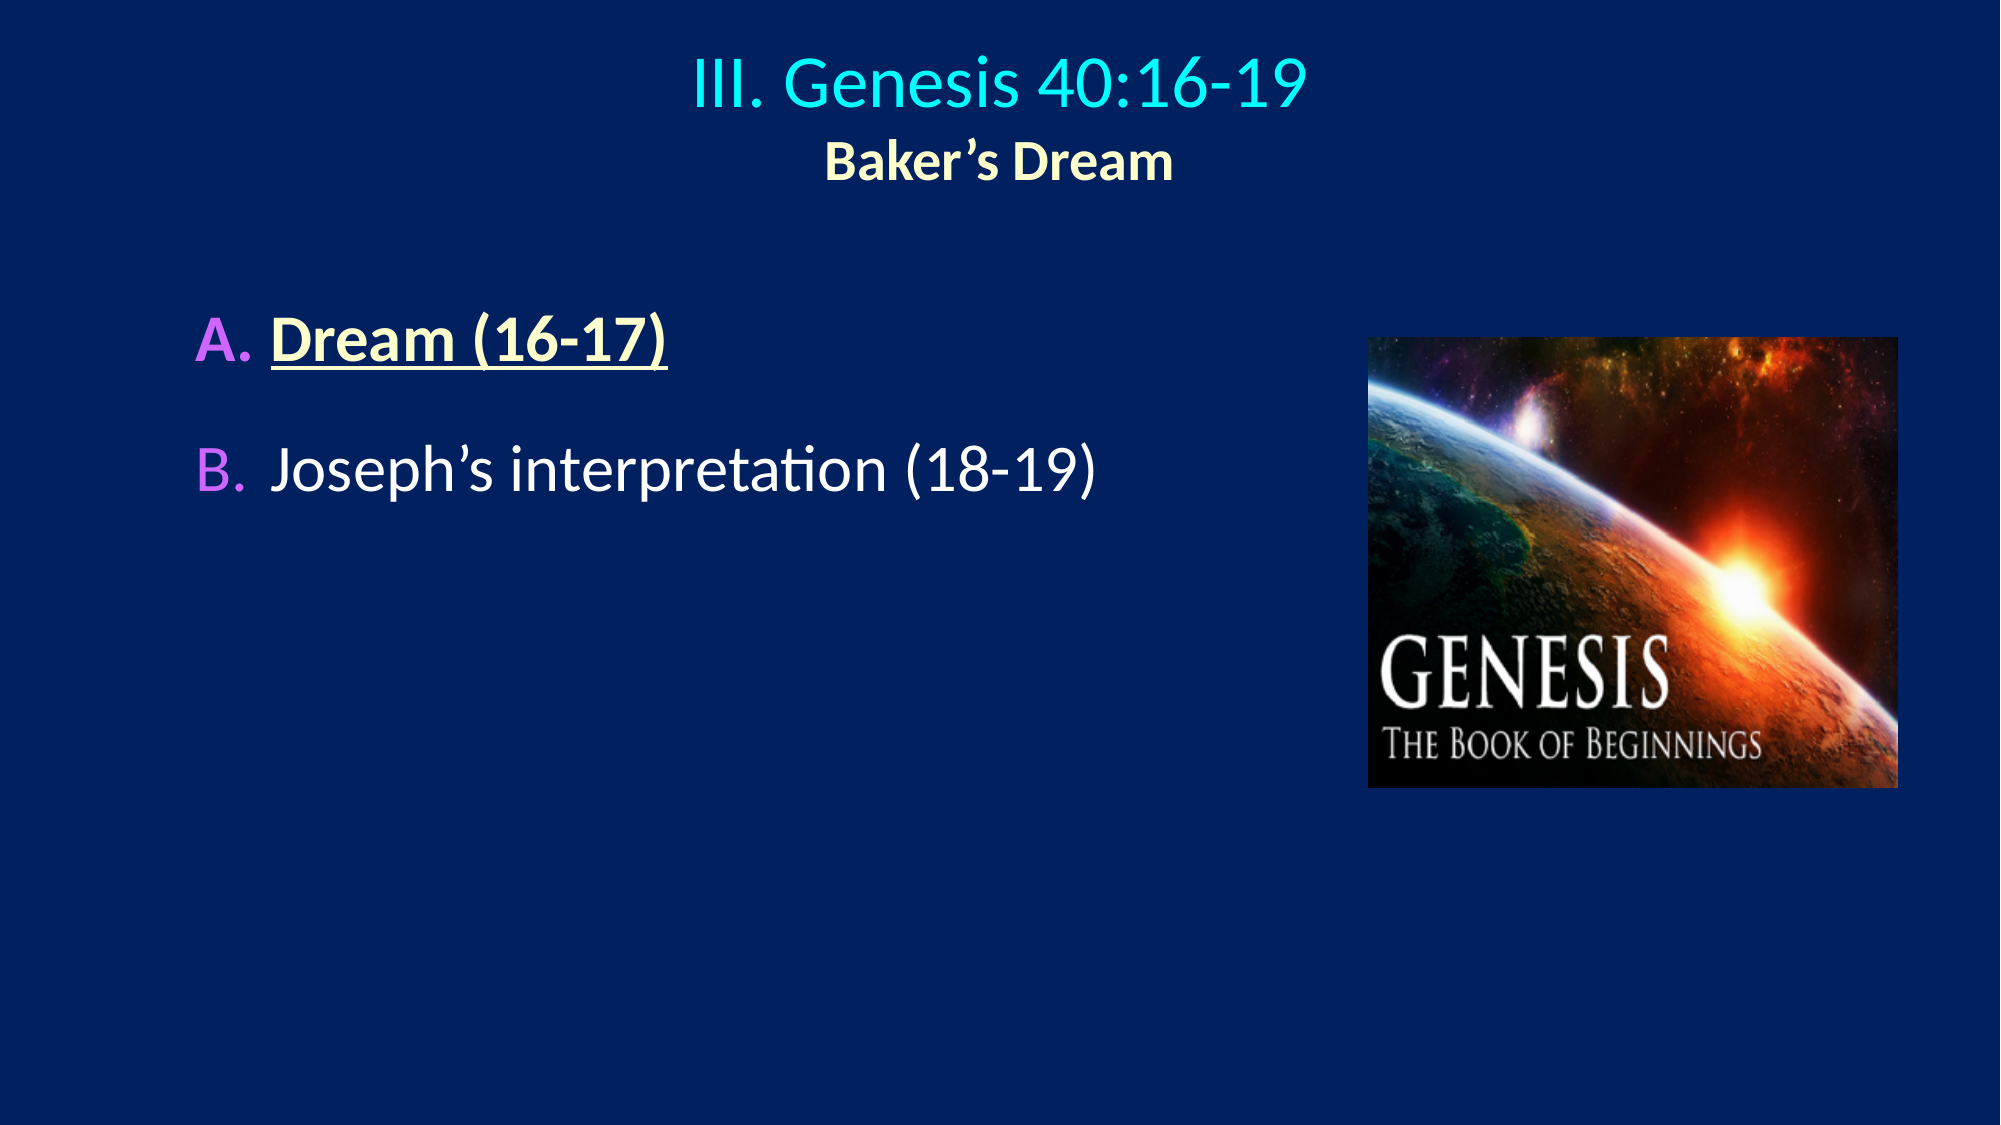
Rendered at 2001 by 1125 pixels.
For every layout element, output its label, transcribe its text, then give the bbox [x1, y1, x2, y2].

title III. Genesis 40:16-19 Baker’s Dream [535, 37, 1464, 188]
list Dream (16-17) Joseph’s interpretation (18-19) [180, 287, 1369, 1051]
picture [1367, 337, 1898, 788]
